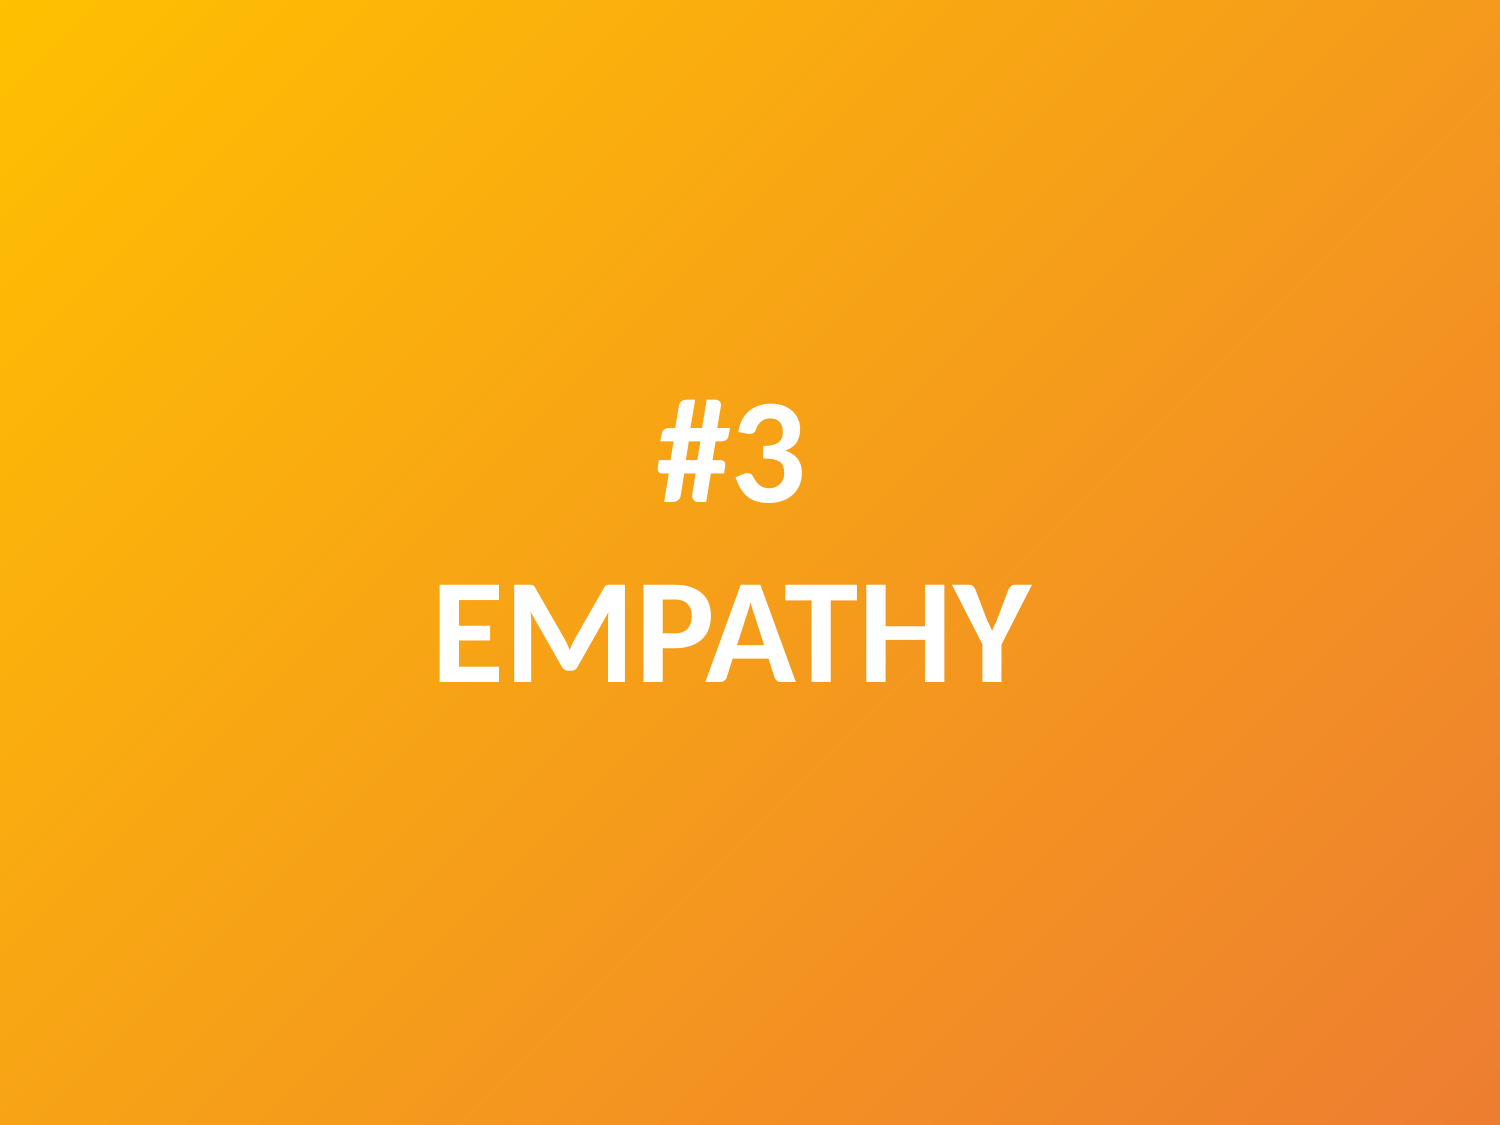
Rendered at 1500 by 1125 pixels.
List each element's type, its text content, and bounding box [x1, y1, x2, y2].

text_box #3 EMPATHY [265, 345, 1198, 721]
